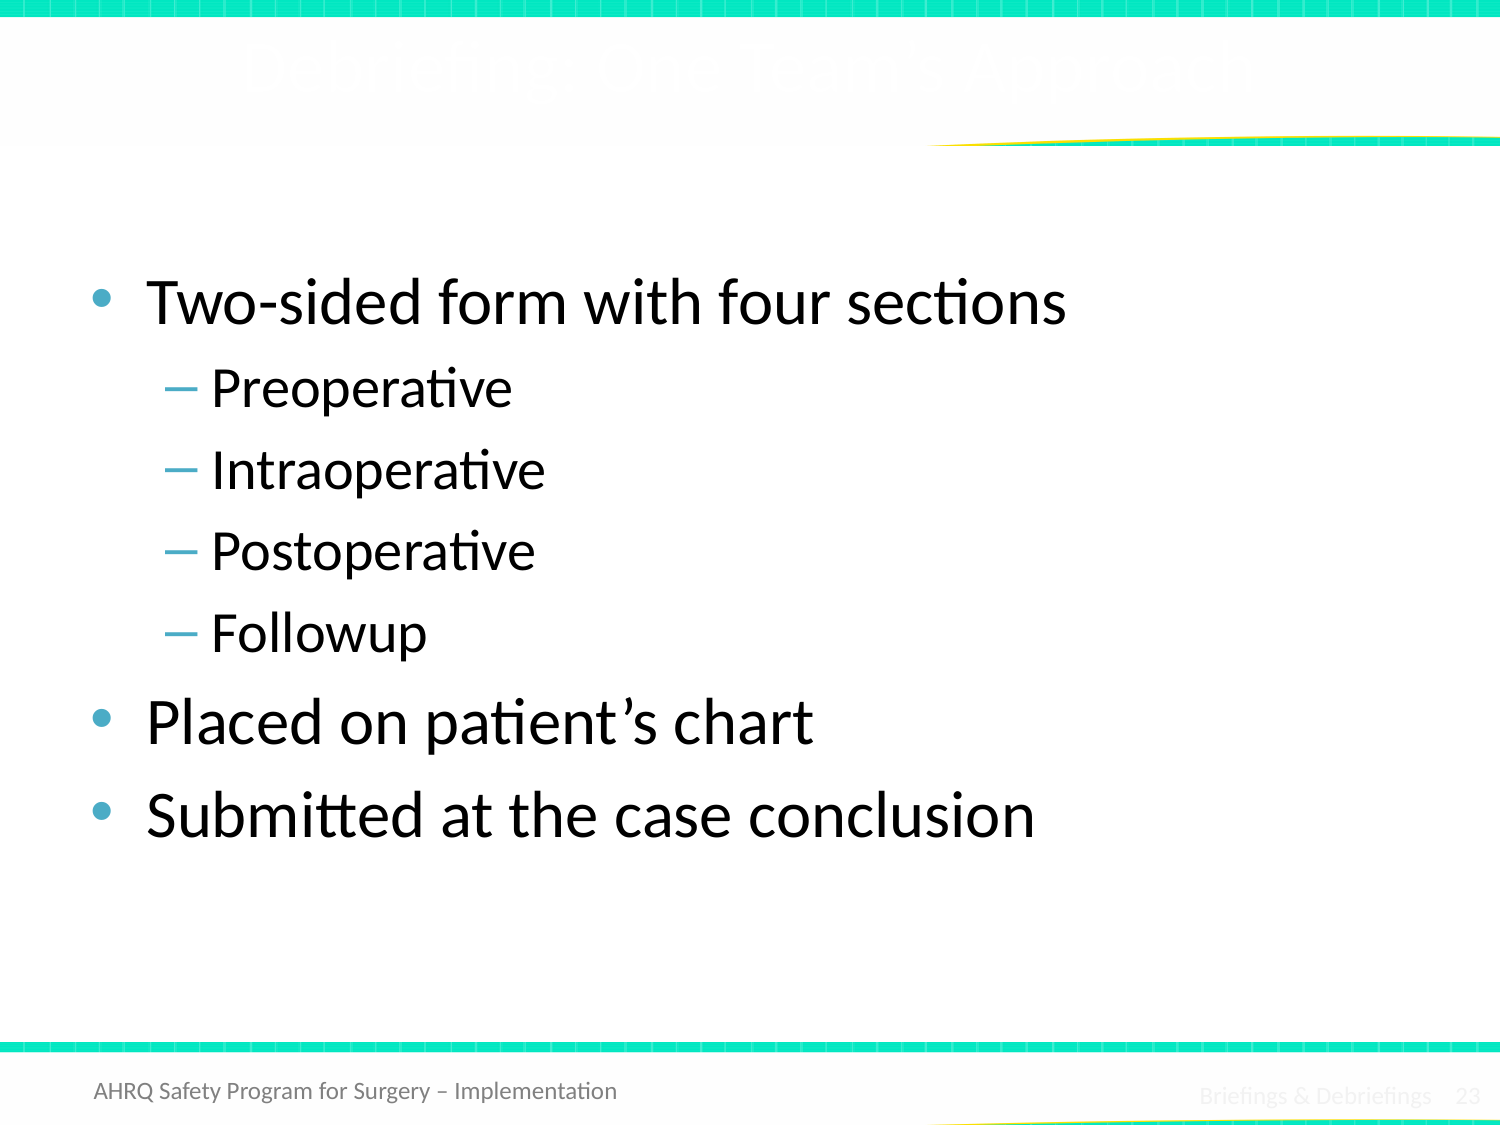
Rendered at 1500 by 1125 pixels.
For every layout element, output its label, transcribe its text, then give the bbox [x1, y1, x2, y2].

list Two-sided form with four sections Preoperative Intraoperative Postoperative Followup Placed on patient’s chart Submitted at the case conclusion [75, 249, 1425, 1027]
picture [0, 0, 1500, 146]
picture [0, 1042, 1500, 1125]
title Debriefing: One Team’s Approach [75, 5, 1425, 138]
